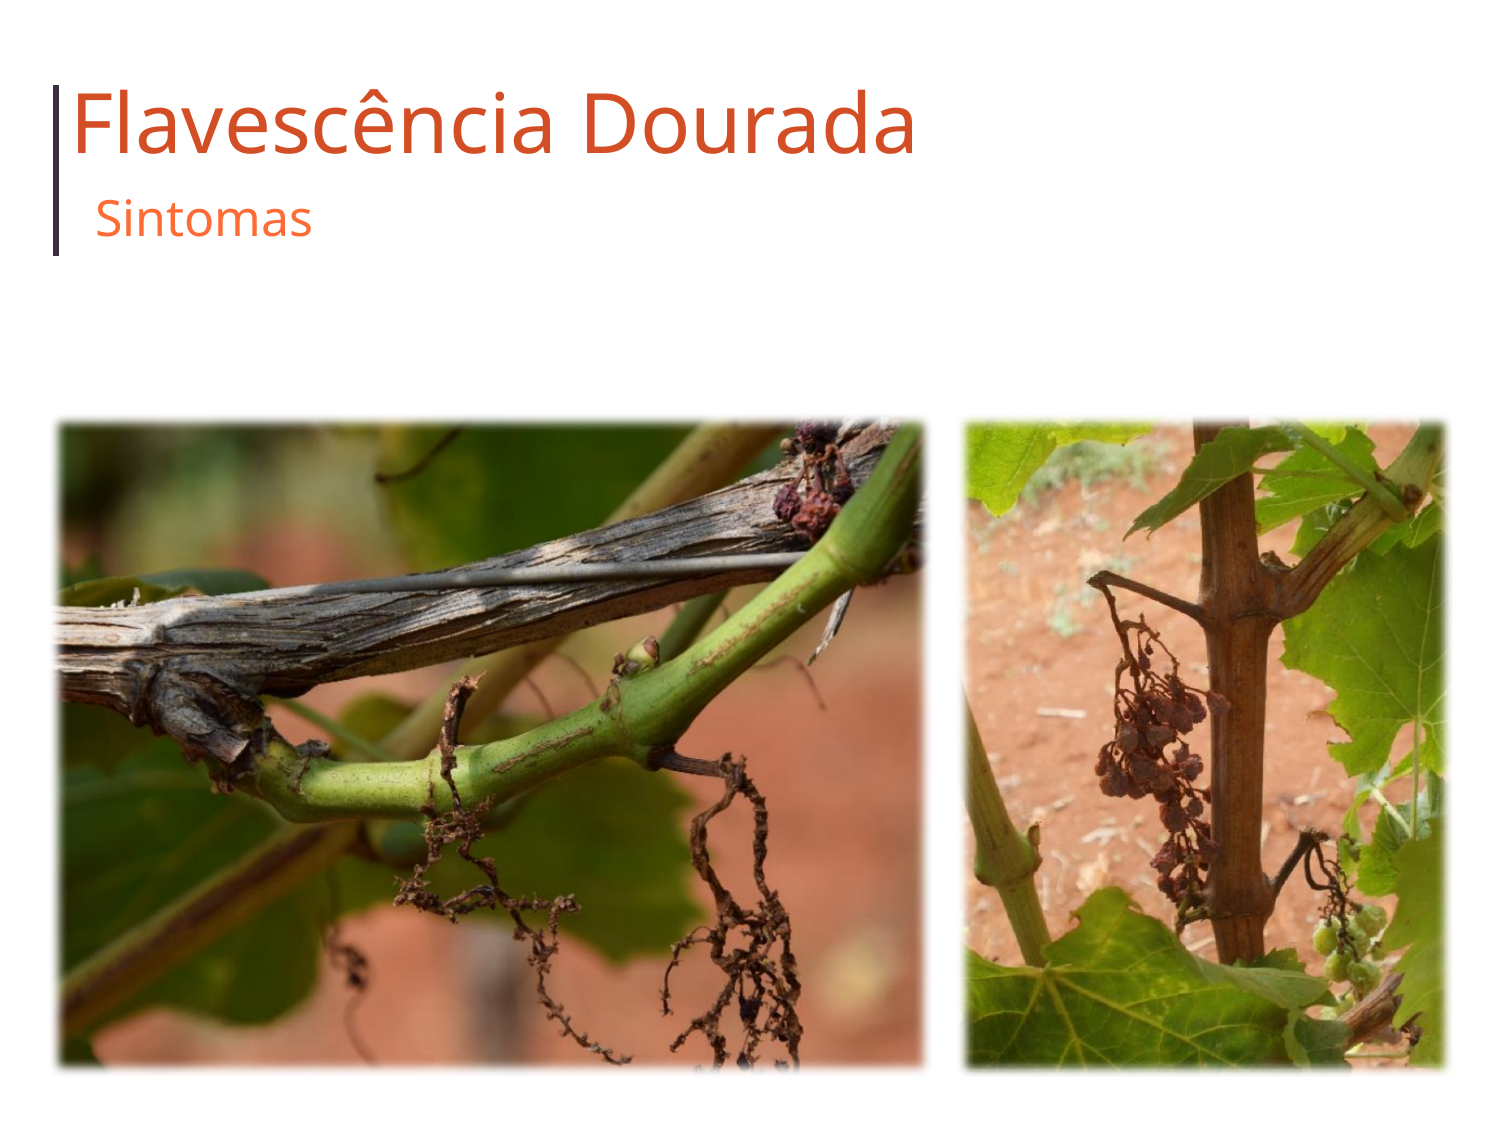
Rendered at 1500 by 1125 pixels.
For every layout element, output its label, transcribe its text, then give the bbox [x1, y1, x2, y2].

picture [49, 413, 1500, 1077]
text_box Sintomas [80, 178, 809, 254]
text_box Flavescência Dourada [55, 62, 1153, 178]
